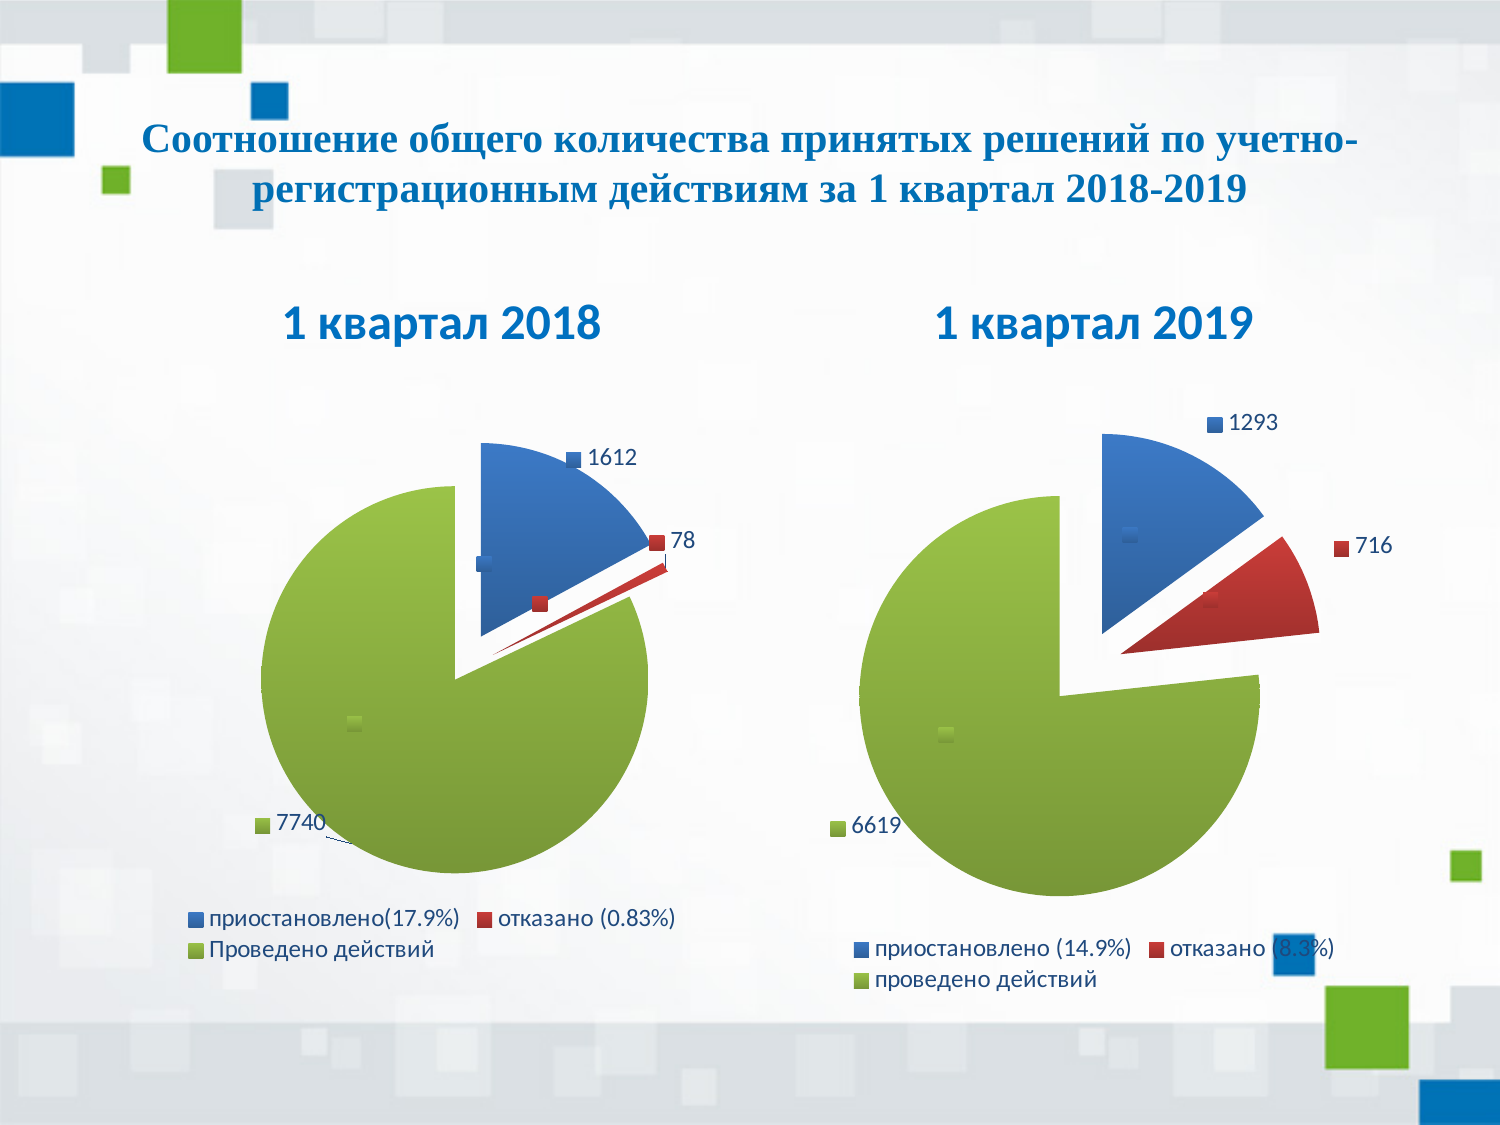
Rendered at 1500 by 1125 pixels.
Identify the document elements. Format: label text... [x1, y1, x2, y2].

chart [100, 396, 1427, 1000]
list 1 квартал 2019 [761, 251, 1425, 357]
title Соотношение общего количества принятых решений по учетно-регистрационным действиям за 1 квартал 2018-2019 [75, 66, 1425, 256]
picture [0, 0, 1500, 1125]
list 1 квартал 2018 [75, 251, 738, 357]
